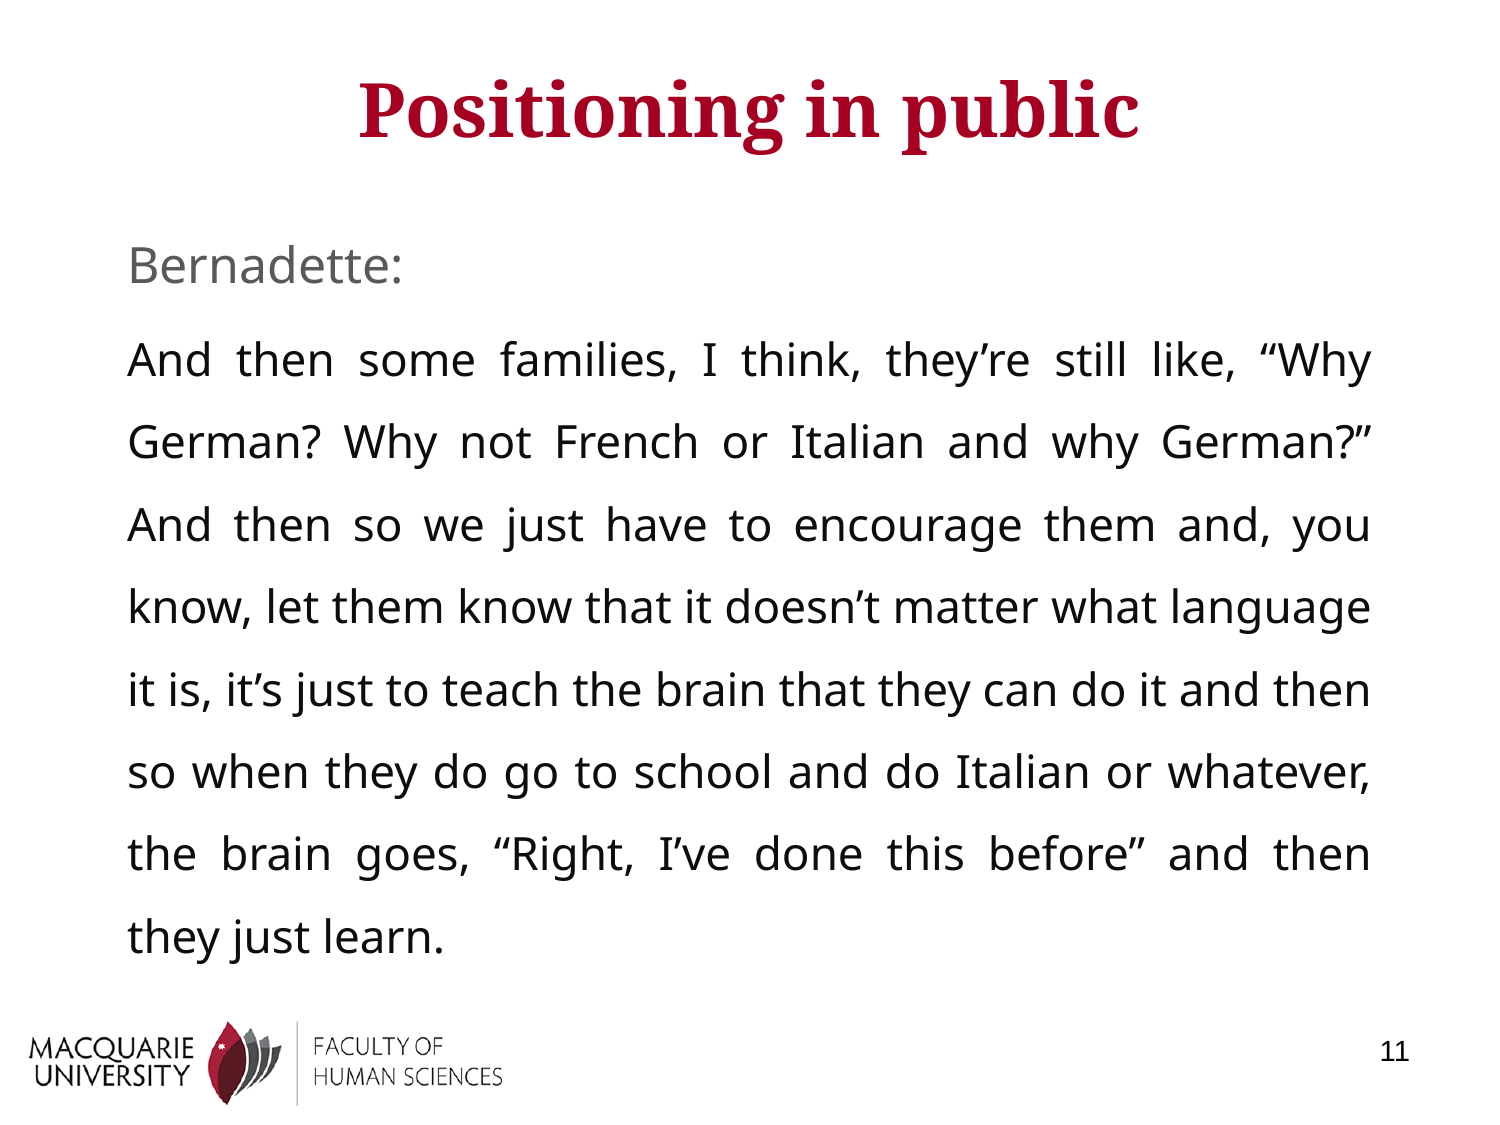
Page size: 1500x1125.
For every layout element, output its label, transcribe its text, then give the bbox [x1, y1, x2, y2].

subtitle Bernadette: And then some families, I think, they’re still like, “Why German? Why not French or Italian and why German?” And then so we just have to encourage them and, you know, let them know that it doesn’t matter what language it is, it’s just to teach the brain that they can do it and then so when they do go to school and do Italian or whatever, the brain goes, “Right, I’ve done this before” and then they just learn. [112, 196, 1388, 976]
slide_number 11 [1074, 1024, 1425, 1103]
picture [29, 1021, 502, 1107]
title Positioning in public [112, 31, 1388, 185]
